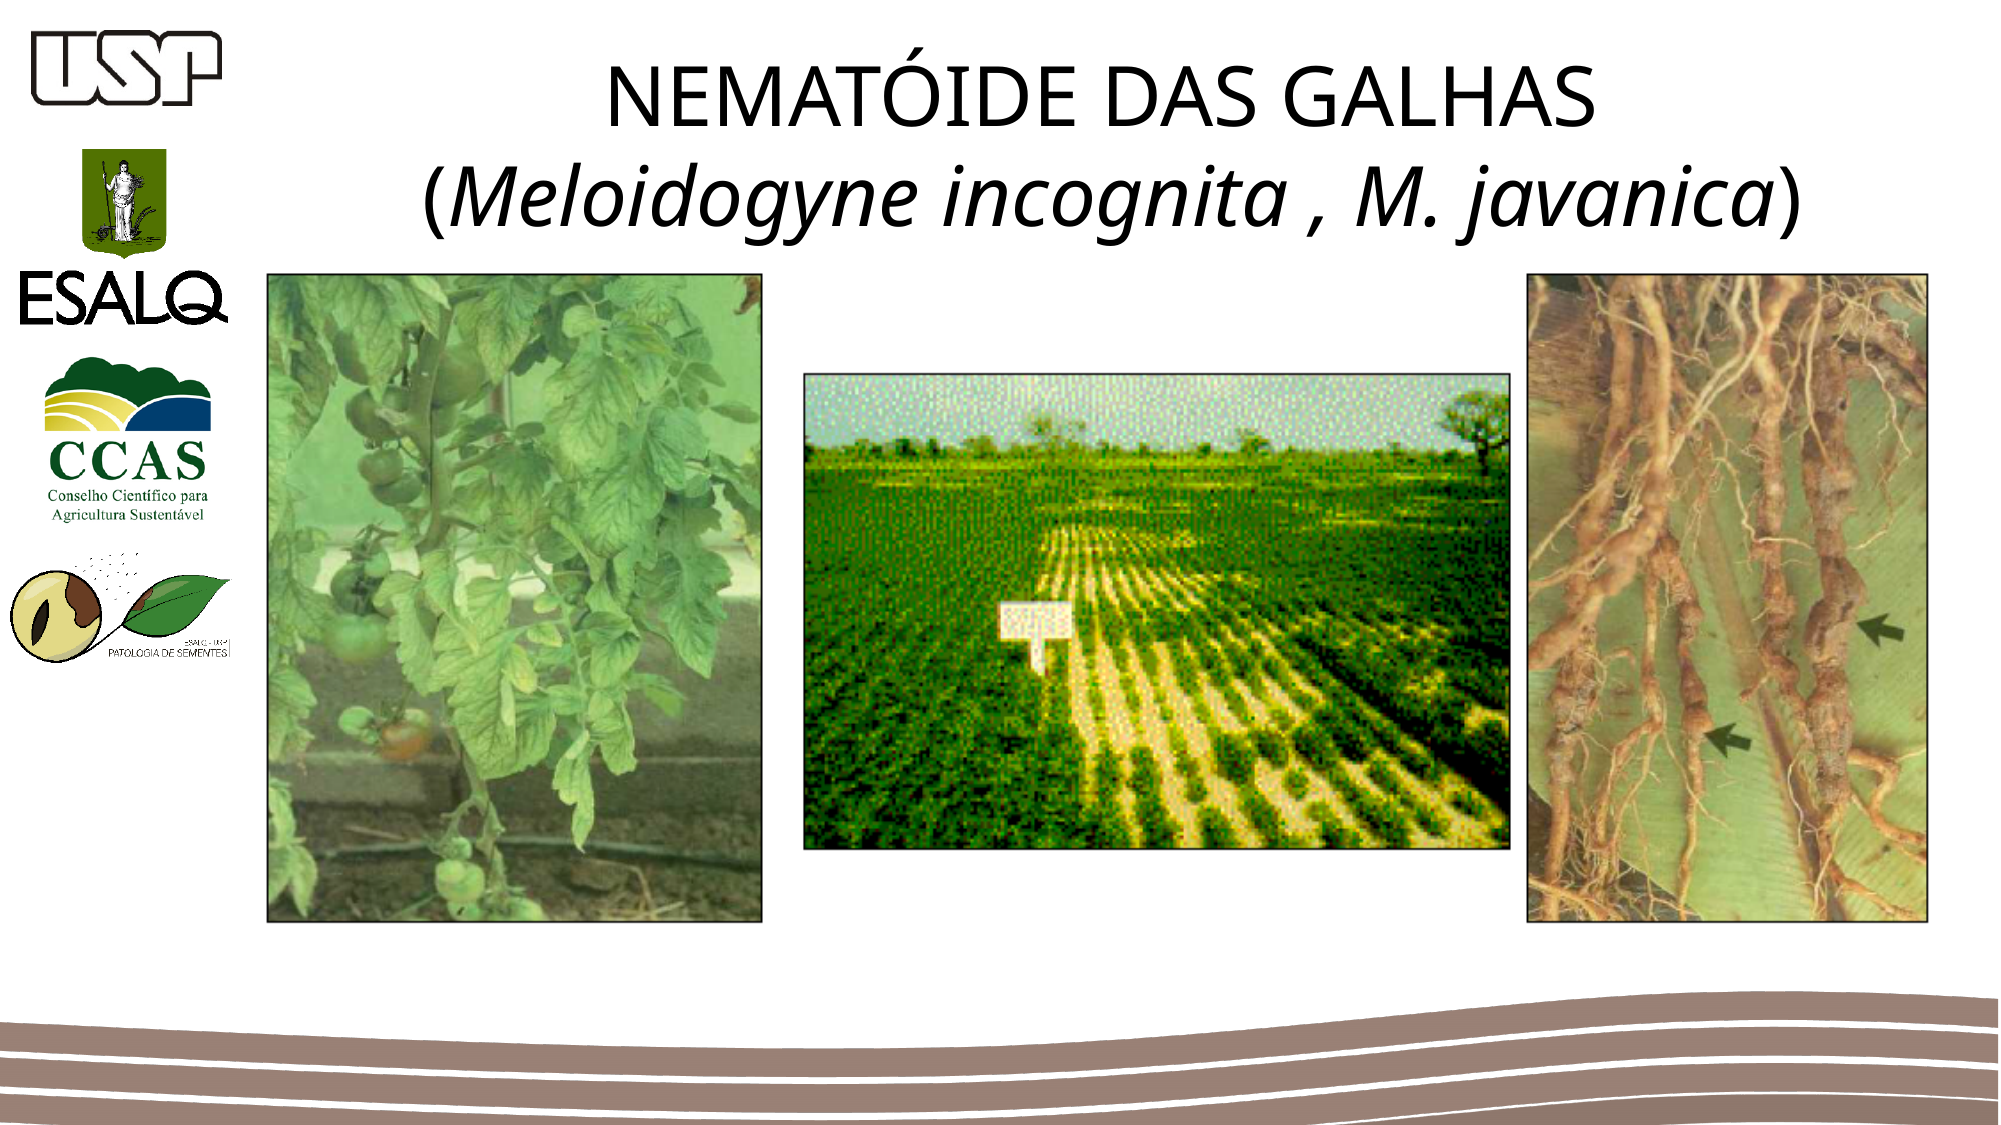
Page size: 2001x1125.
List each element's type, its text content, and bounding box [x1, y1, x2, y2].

picture [20, 149, 228, 325]
picture [31, 30, 222, 106]
picture [20, 353, 233, 527]
picture [10, 553, 234, 668]
text_box NEMATÓIDE DAS GALHAS (Meloidogyne incognita , M. javanica) [291, 30, 1934, 256]
picture [260, 265, 1942, 941]
